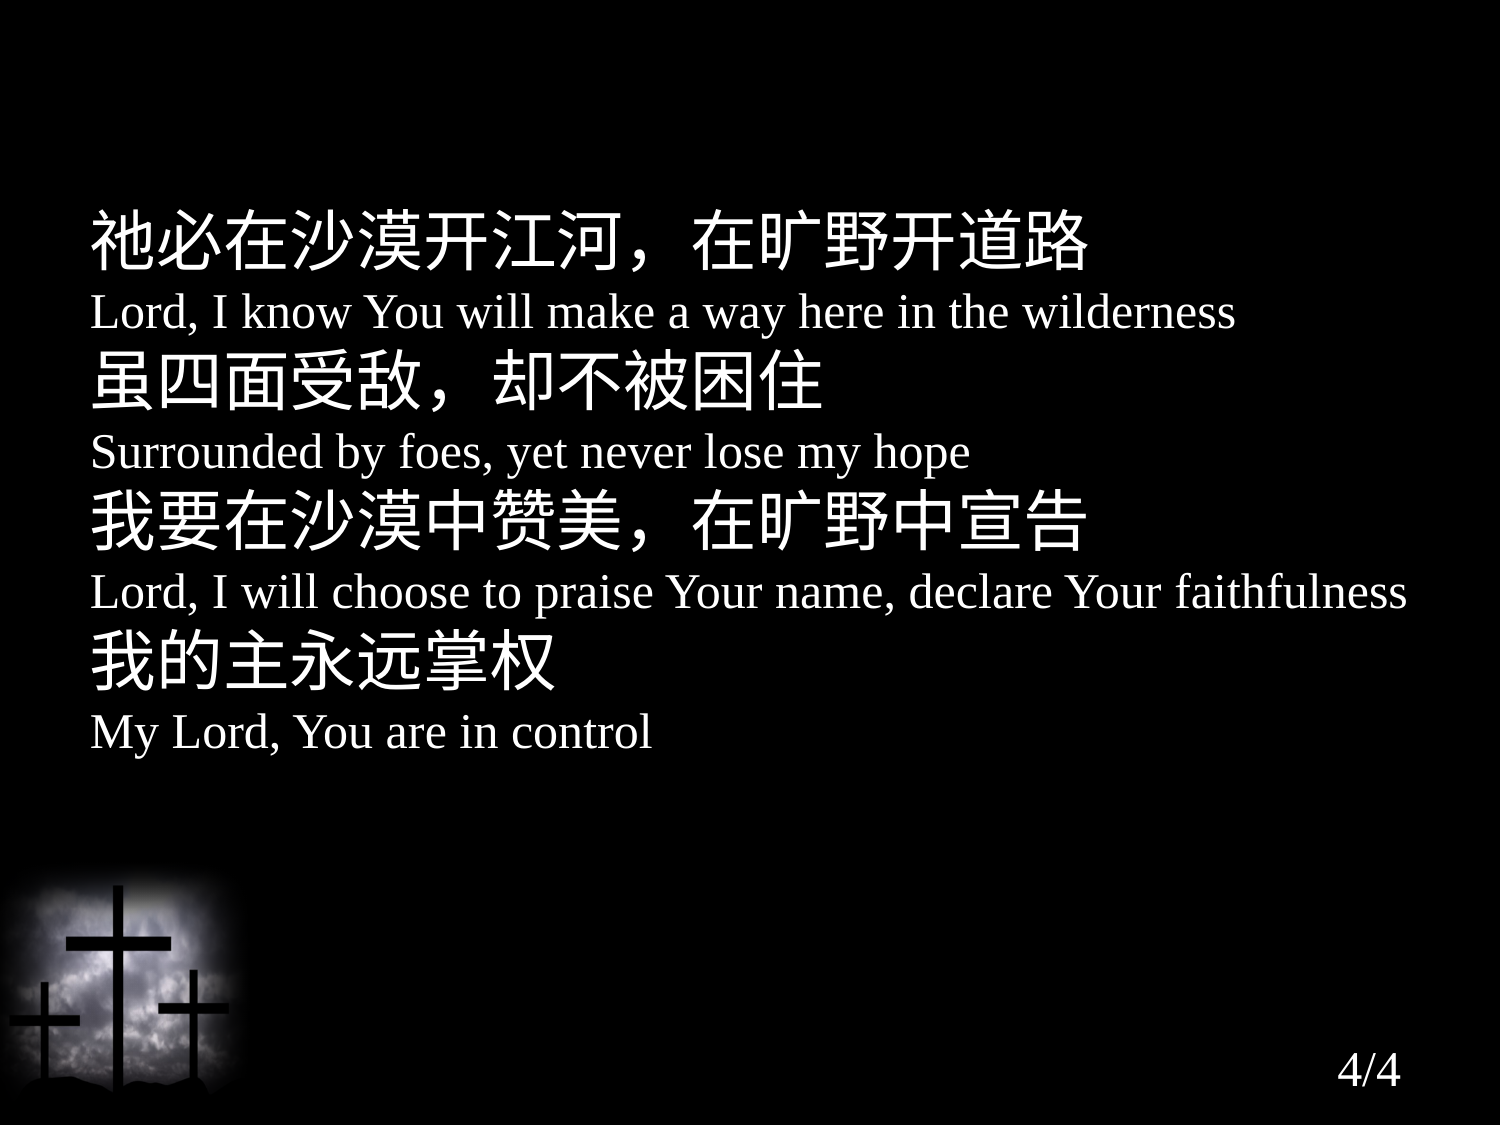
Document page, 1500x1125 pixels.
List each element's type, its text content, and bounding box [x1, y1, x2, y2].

text_box 4/4 [1322, 1029, 1500, 1104]
text_box 祂必在沙漠开江河，在旷野开道路 Lord, I know You will make a way here in the wilderness 虽四面受敌，却不被困住 Surrounded by foes, yet never lose my hope 我要在沙漠中赞美，在旷野中宣告 Lord, I will choose to praise Your name, declare Your faithfulness 我的主永远掌权 My Lord, You are in control [75, 191, 1443, 766]
picture [0, 856, 256, 1125]
